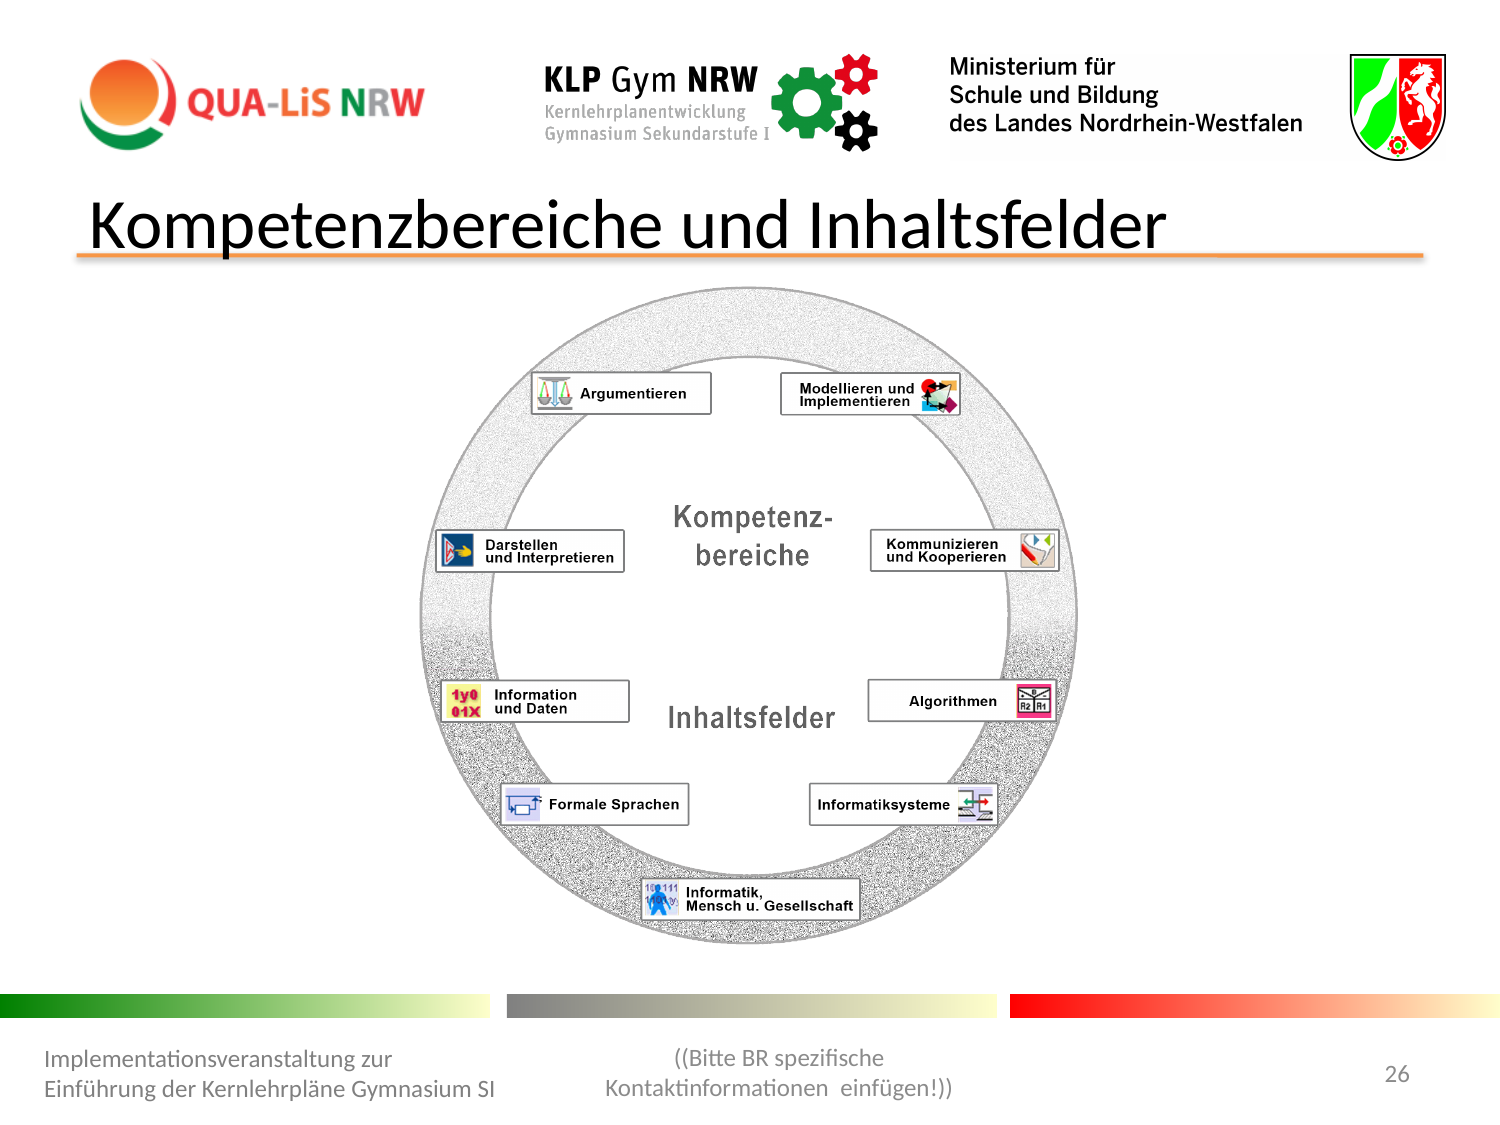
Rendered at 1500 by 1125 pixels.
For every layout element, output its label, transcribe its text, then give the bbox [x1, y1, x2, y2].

picture [412, 278, 1087, 947]
picture [77, 52, 431, 154]
picture [501, 28, 908, 183]
picture [950, 54, 1446, 161]
text_box Kompetenzbereiche und Inhaltsfelder [75, 184, 1425, 256]
text_box [1328, 1042, 1425, 1103]
text_box Implementationsveranstaltung zur Einführung der Kernlehrpläne Gymnasium SI [29, 1042, 526, 1103]
text_box ((Bitte BR spezifische Kontaktinformationen einfügen!)) [560, 1017, 998, 1125]
